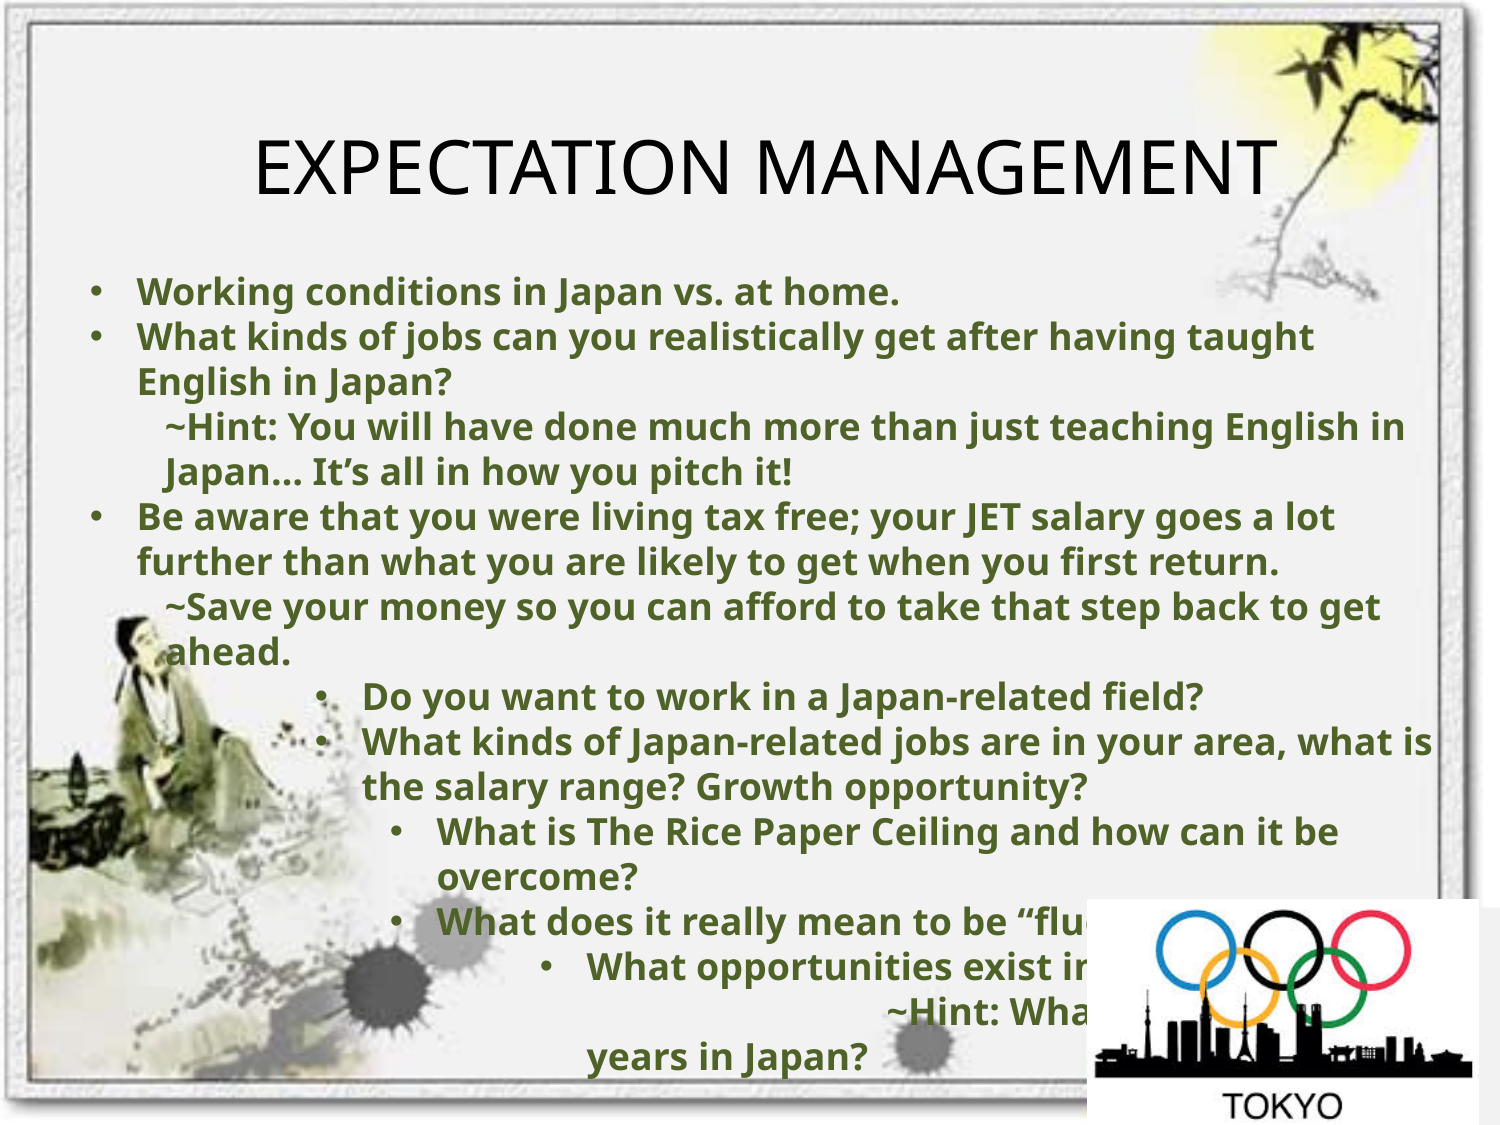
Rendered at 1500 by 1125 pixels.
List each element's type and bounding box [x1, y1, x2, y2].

list [0, 0, 1500, 1125]
picture [1087, 899, 1479, 1125]
